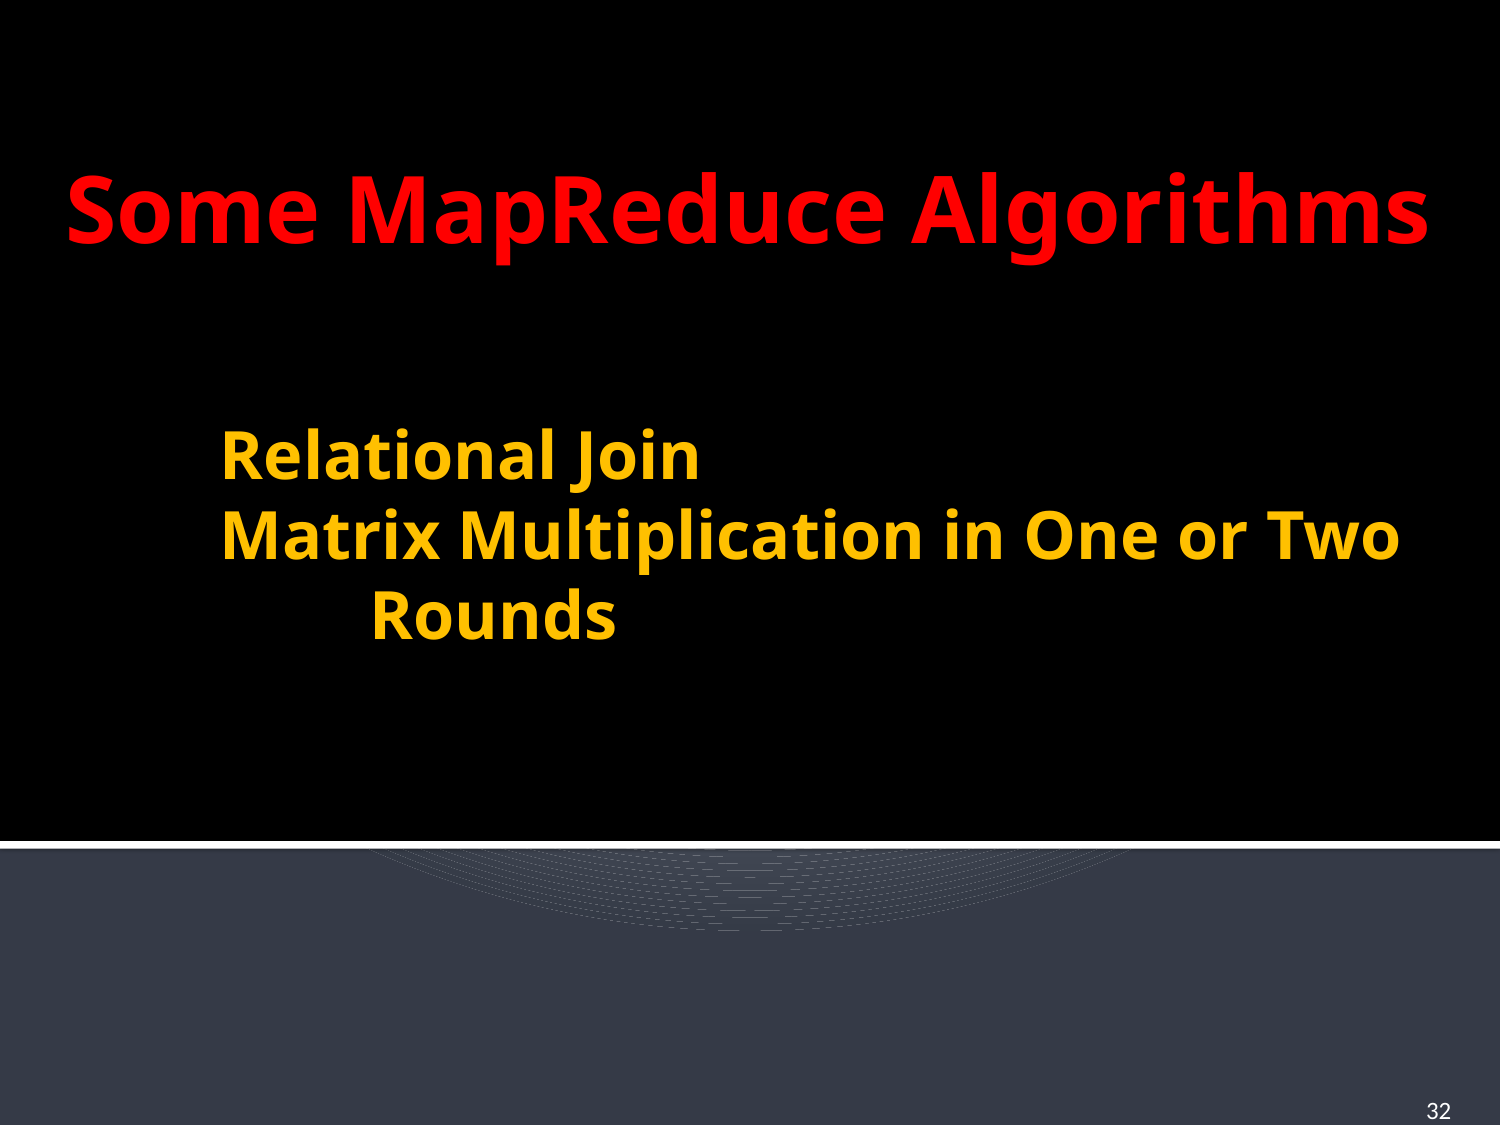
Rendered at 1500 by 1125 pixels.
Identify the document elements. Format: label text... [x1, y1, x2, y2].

subtitle Relational Join Matrix Multiplication in One or Two Rounds [200, 412, 1438, 725]
slide_number 32 [1345, 1080, 1467, 1125]
title Some MapReduce Algorithms [50, 149, 1450, 338]
